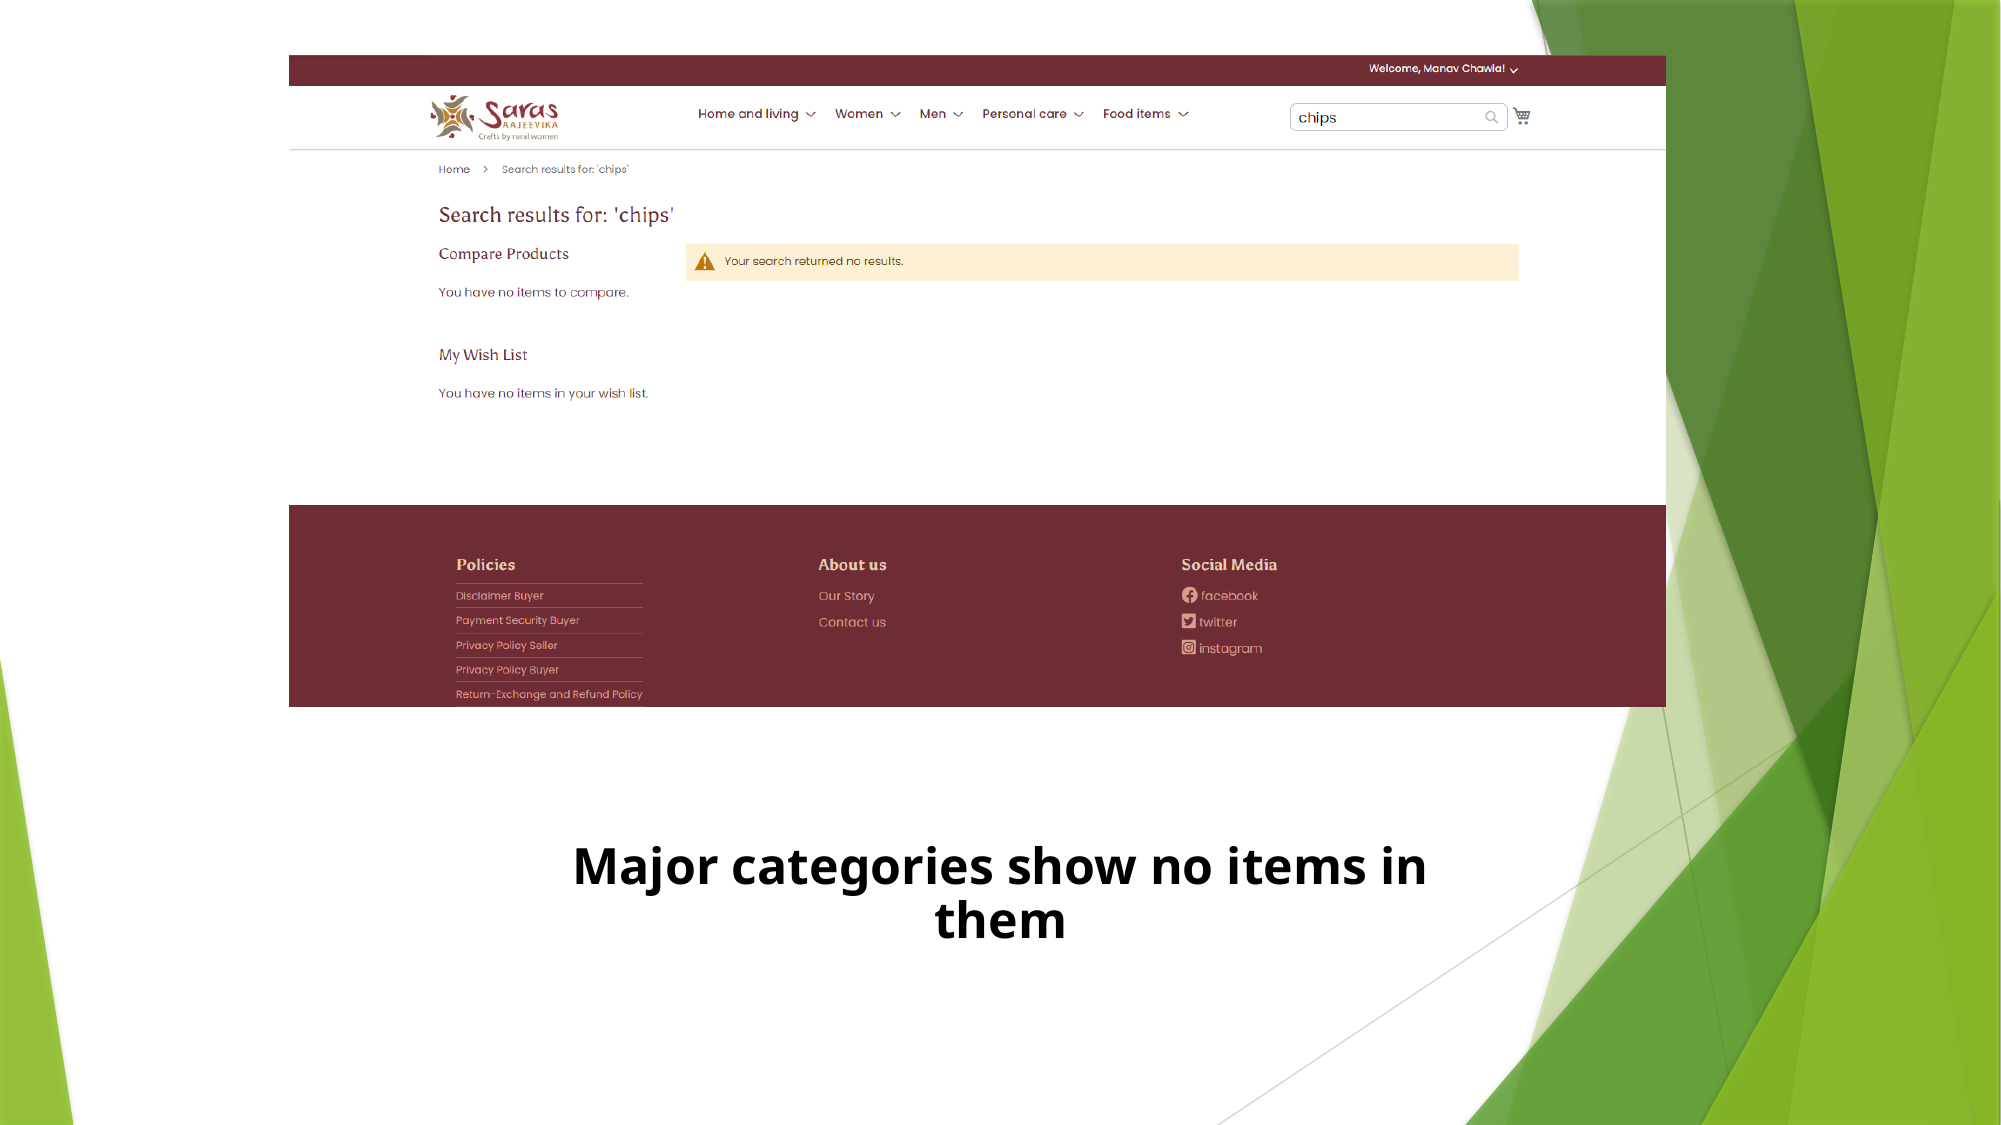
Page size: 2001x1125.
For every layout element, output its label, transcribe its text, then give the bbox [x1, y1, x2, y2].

text_box Major categories show no items in them [497, 834, 1504, 955]
picture [288, 55, 1666, 708]
